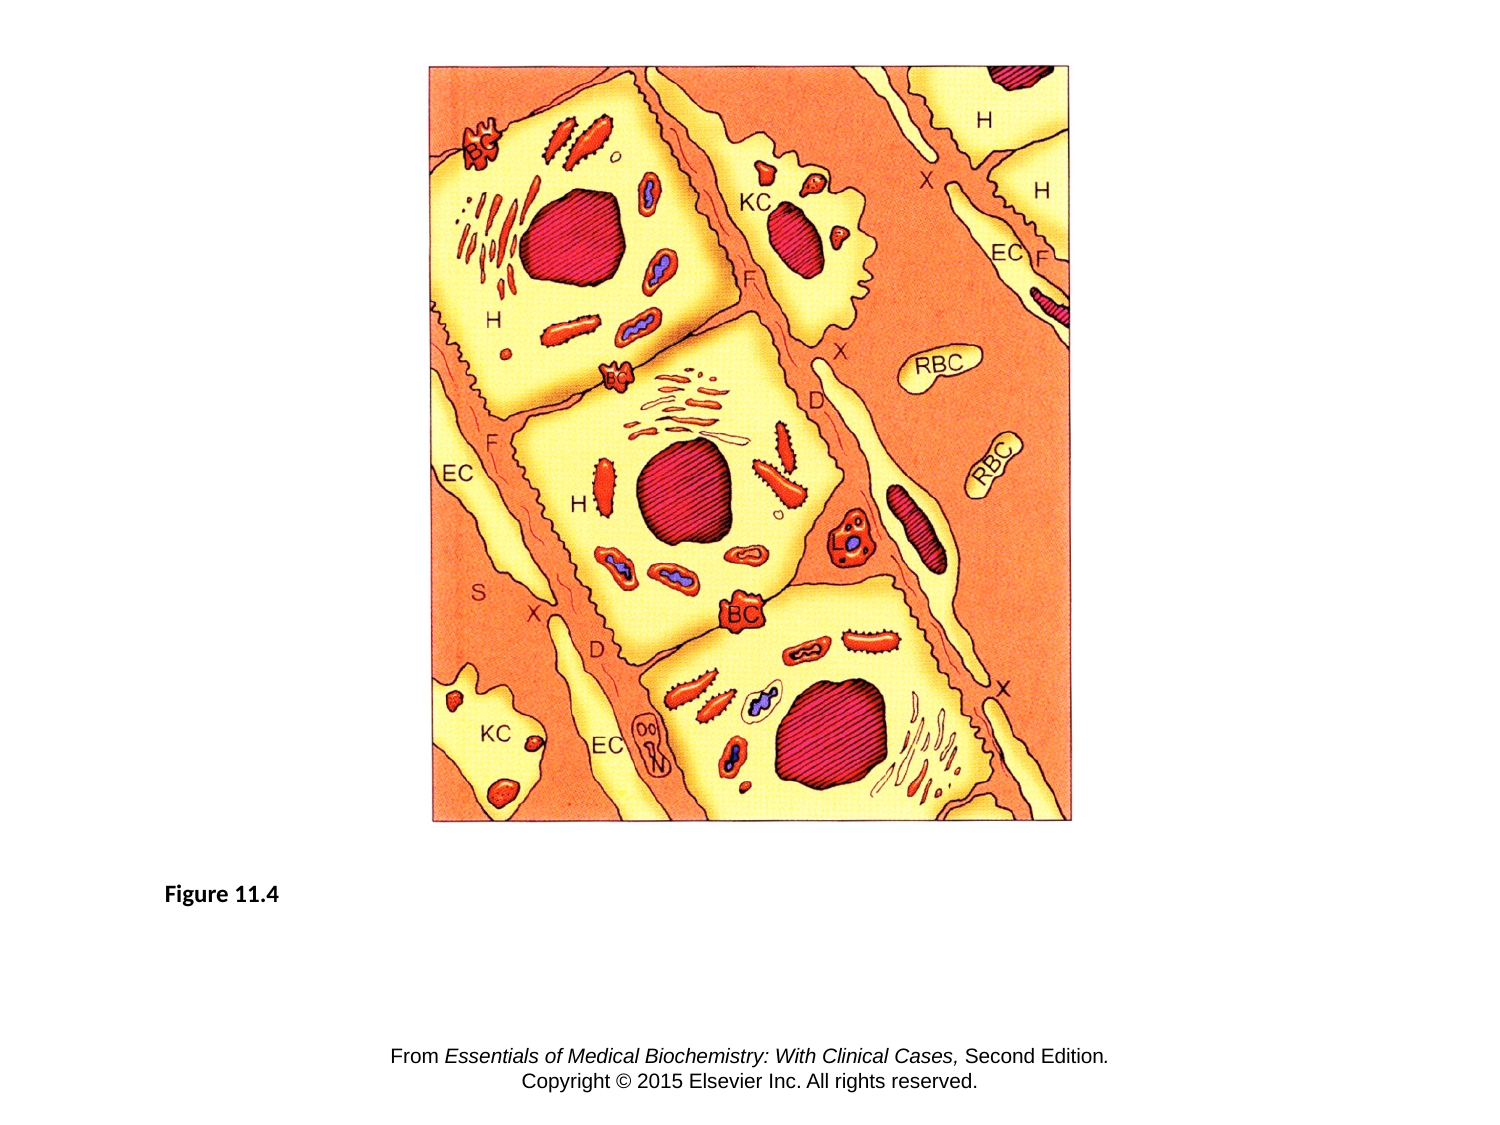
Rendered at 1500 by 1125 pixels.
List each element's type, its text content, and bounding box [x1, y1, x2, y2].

text_box Figure 11.4 [150, 870, 325, 915]
footer From Essentials of Medical Biochemistry: With Clinical Cases, Second Edition. Copyright © 2015 Elsevier Inc. All rights reserved. [350, 1037, 1150, 1098]
picture [424, 62, 1076, 825]
